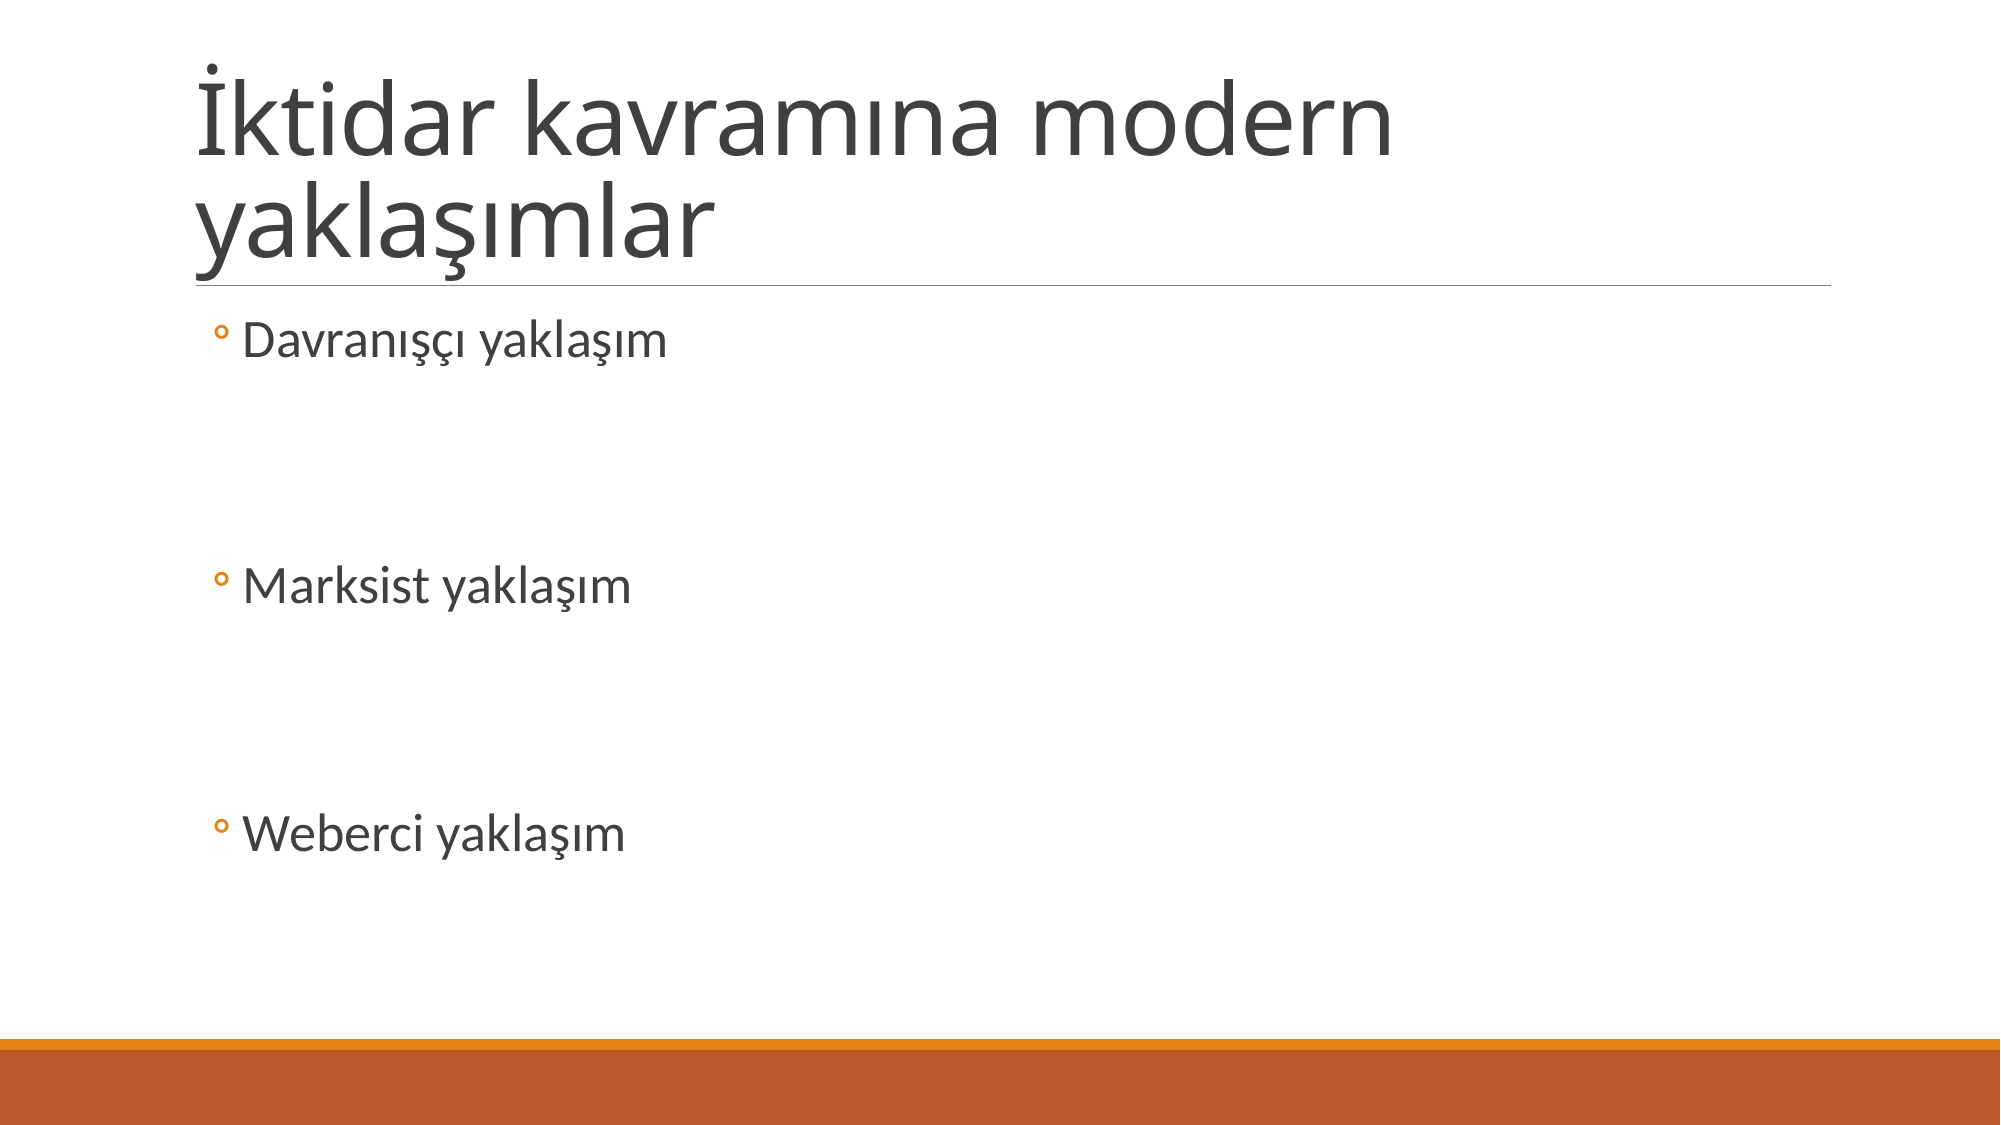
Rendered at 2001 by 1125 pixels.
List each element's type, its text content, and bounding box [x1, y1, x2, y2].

list Davranışçı yaklaşım Marksist yaklaşım Weberci yaklaşım [180, 302, 1830, 963]
title İktidar kavramına modern yaklaşımlar [180, 47, 1830, 285]
